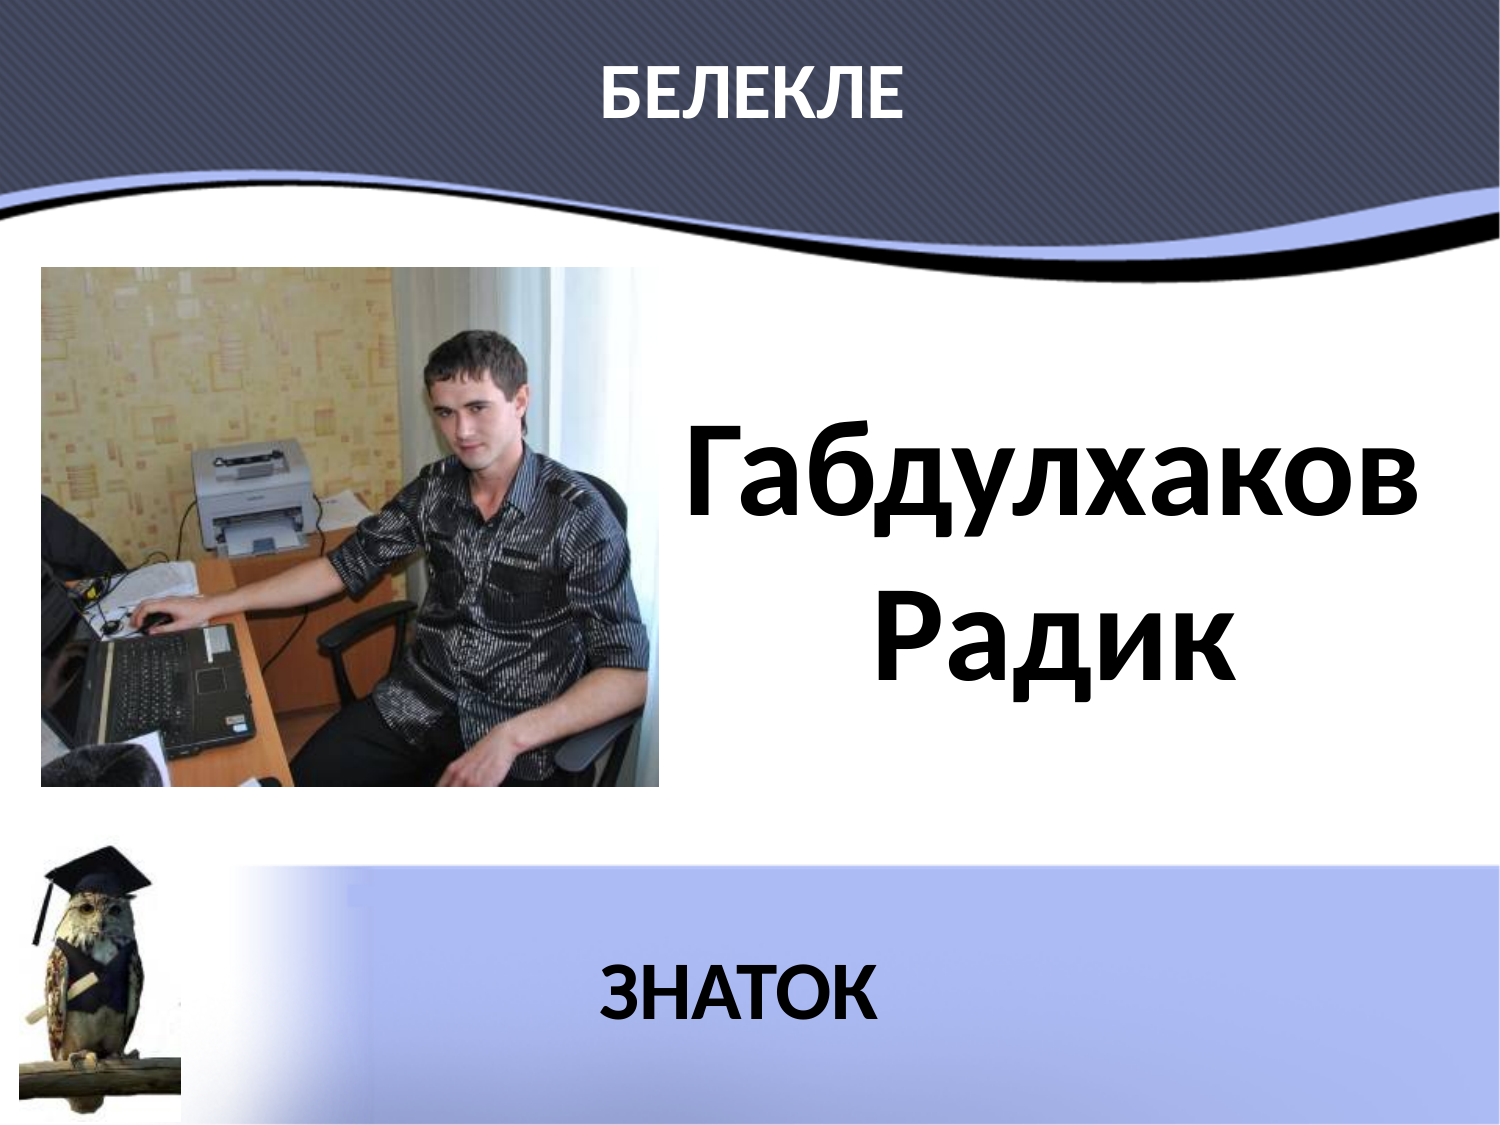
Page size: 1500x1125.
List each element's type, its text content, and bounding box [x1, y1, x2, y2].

list Габдулхаков Радик [664, 361, 1500, 716]
text_box белекле [584, 30, 928, 166]
text_box Знаток [584, 928, 928, 1064]
picture [0, 0, 1500, 1125]
